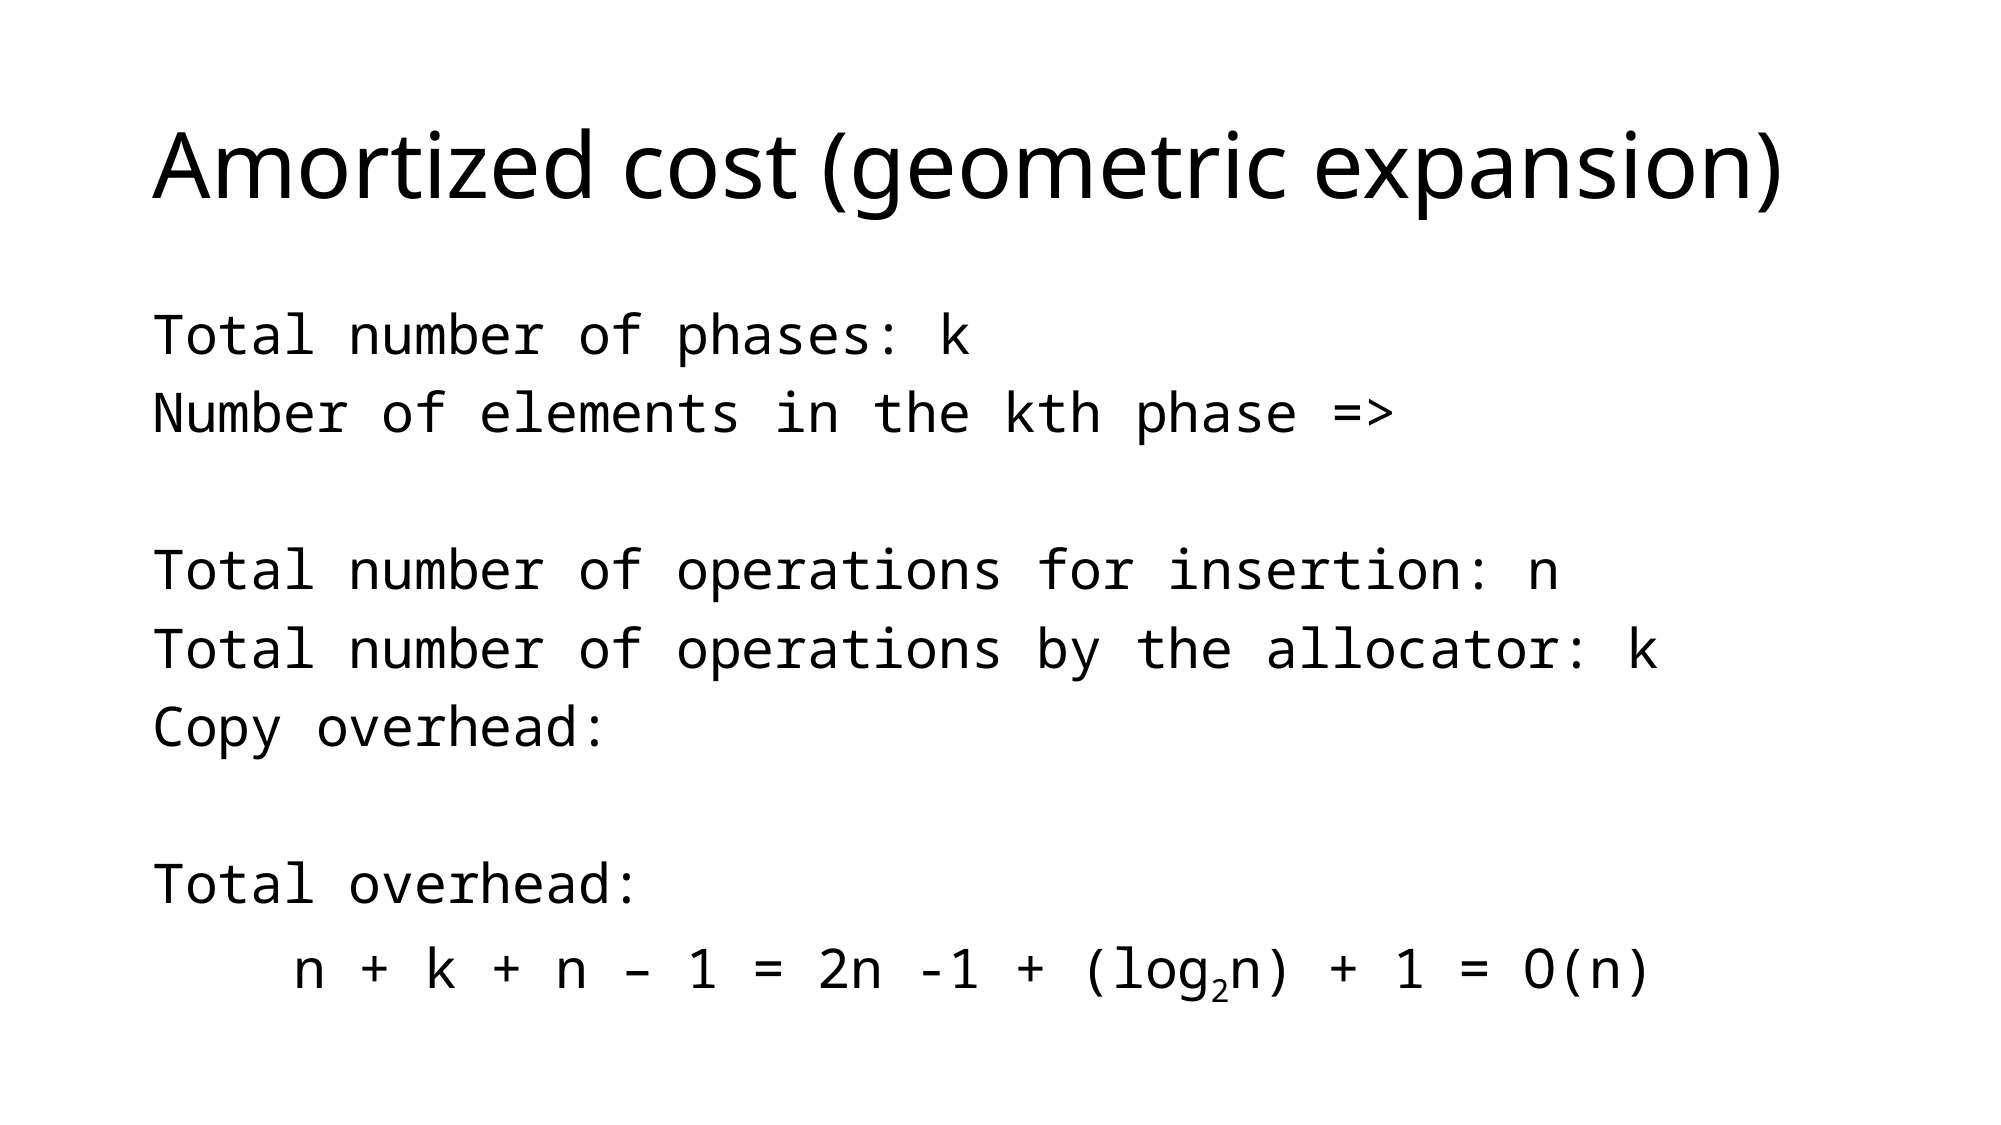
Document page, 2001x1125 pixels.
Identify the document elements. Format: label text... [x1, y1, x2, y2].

title Amortized cost (geometric expansion) [137, 59, 1863, 278]
